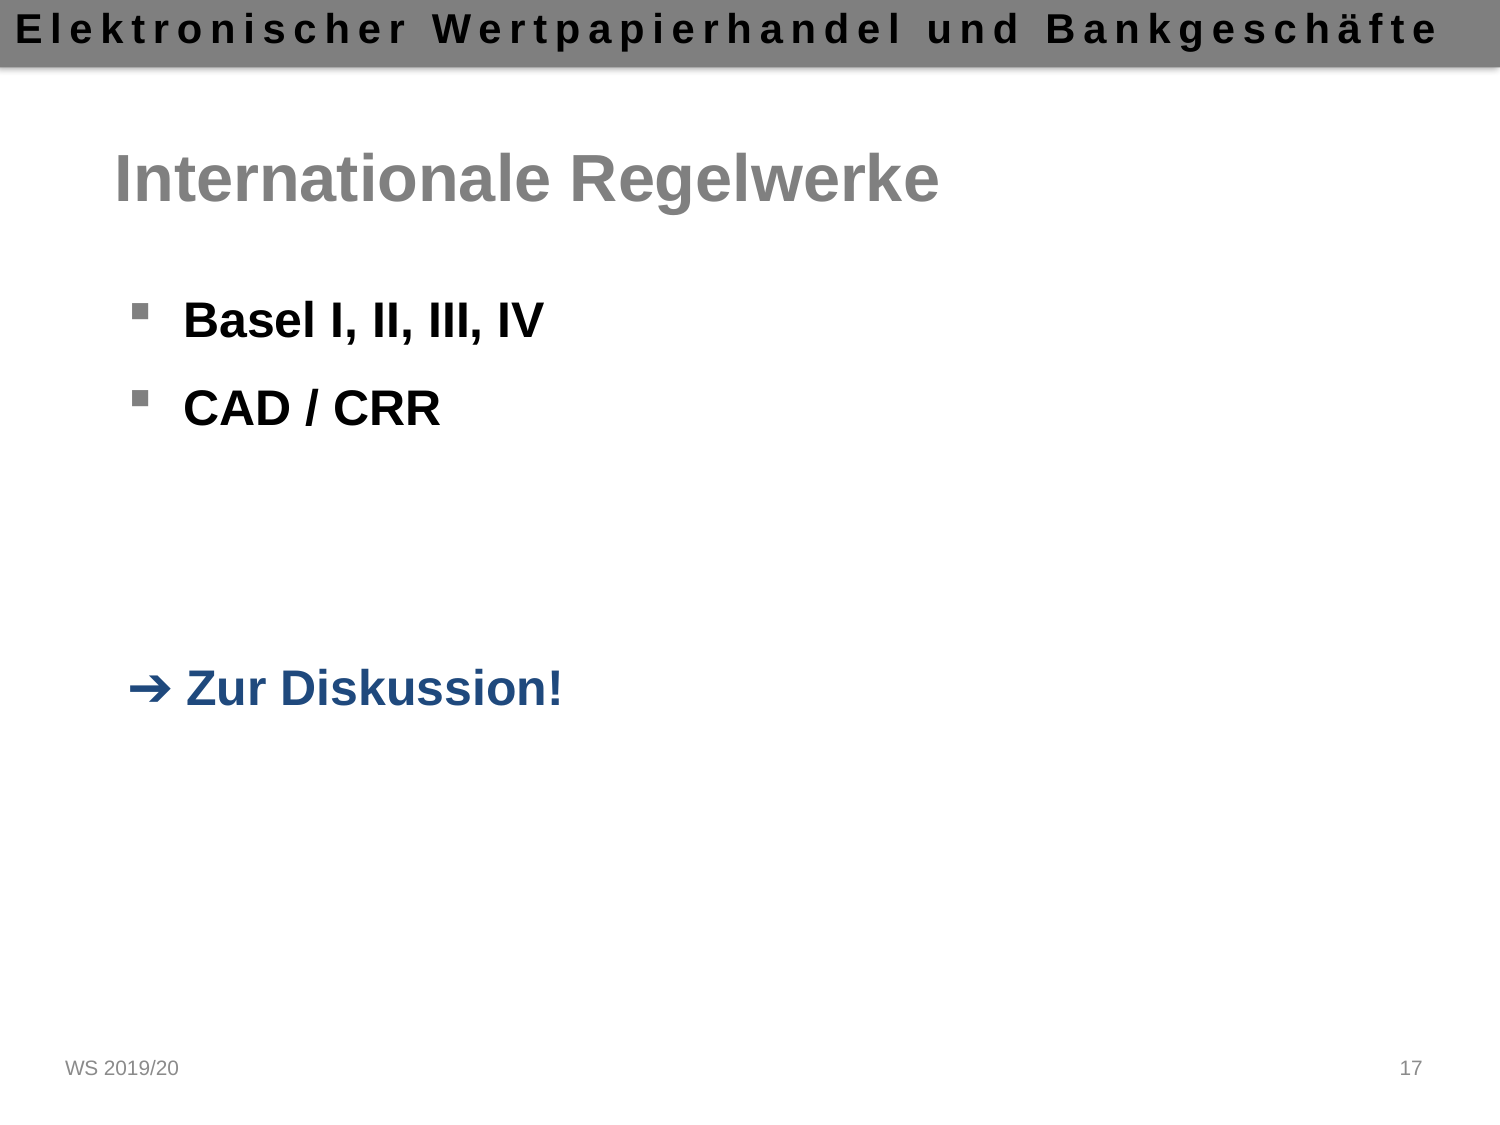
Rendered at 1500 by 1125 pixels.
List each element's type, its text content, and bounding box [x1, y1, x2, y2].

title Internationale Regelwerke [99, 112, 1438, 238]
list Basel I, II, III, IV CAD / CRR Zur Diskussion! [112, 262, 1388, 1013]
